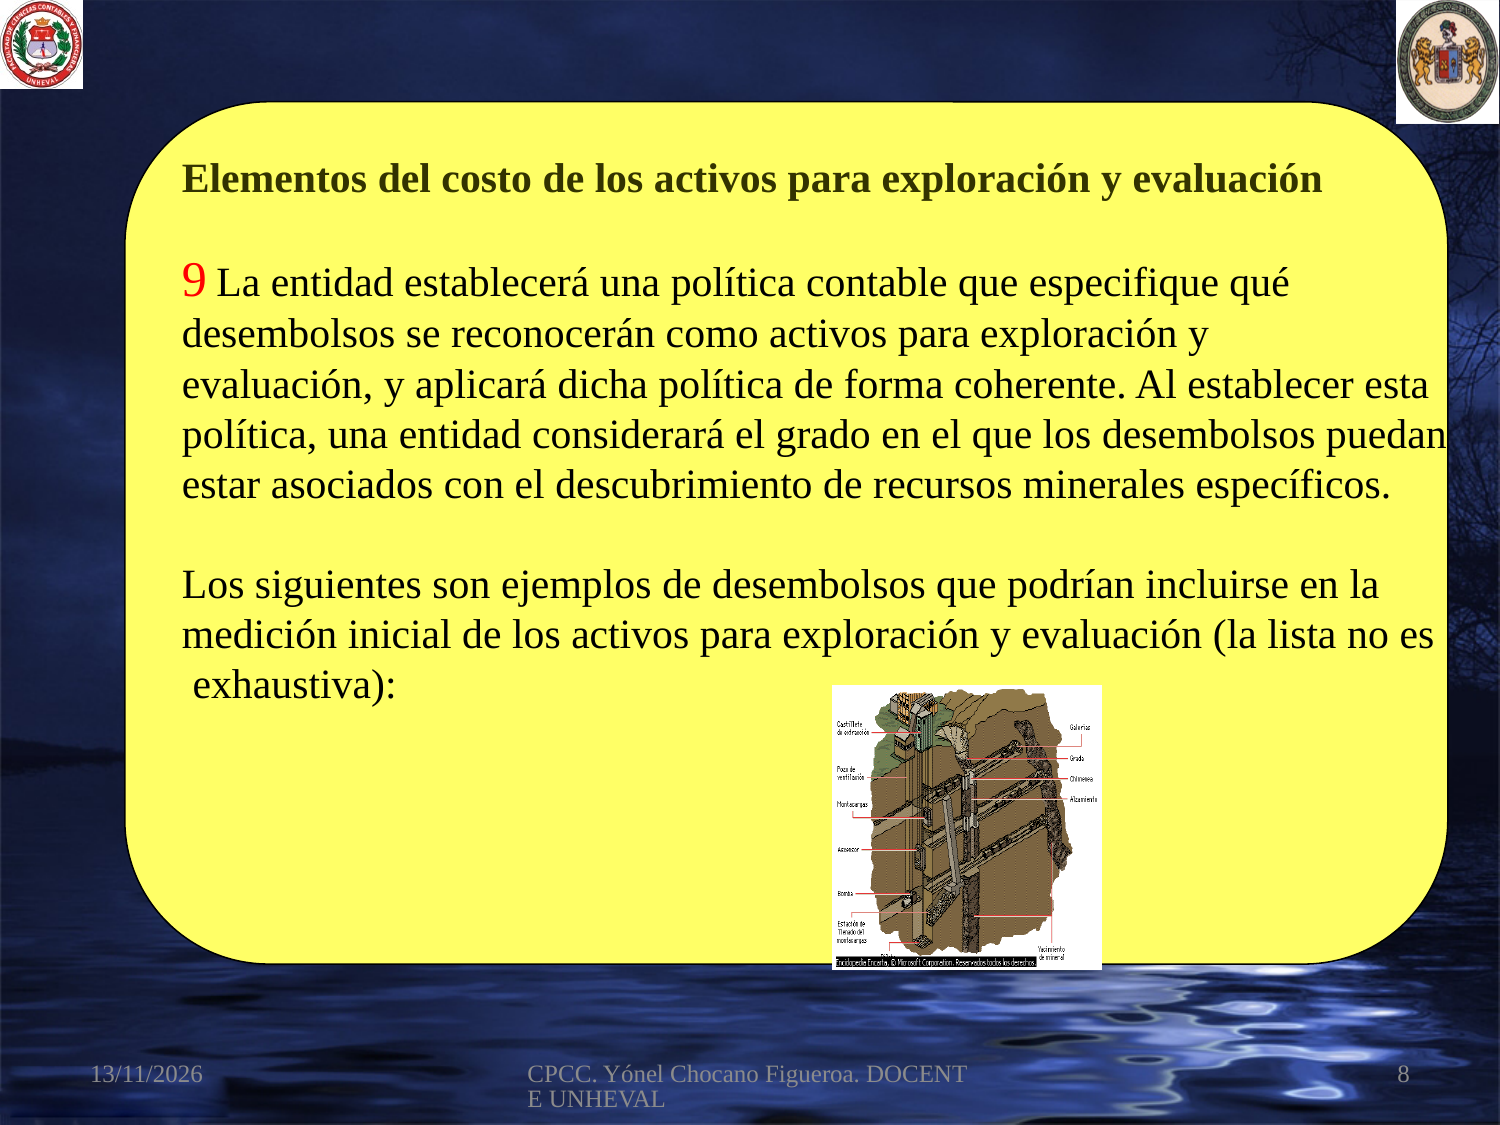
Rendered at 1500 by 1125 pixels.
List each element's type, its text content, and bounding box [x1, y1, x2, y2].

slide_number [75, 1042, 425, 1103]
slide_number 8 [1074, 1042, 1425, 1103]
picture [0, 0, 1500, 1125]
text_box Elementos del costo de los activos para exploración y evaluación 9 La entidad establecerá una política contable que especifique qué desembolsos se reconocerán como activos para exploración y evaluación, y aplicará dicha política de forma coherente. Al establecer esta política, una entidad considerará el grado en el que los desembolsos puedan estar asociados con el descubrimiento de recursos minerales específicos. Los siguientes son ejemplos de desembolsos que podrían incluirse en la medición inicial de los activos para exploración y evaluación (la lista no es exhaustiva): [124, 101, 1448, 965]
footer CPCC. Yónel Chocano Figueroa. DOCENTE UNHEVAL [512, 1042, 988, 1103]
